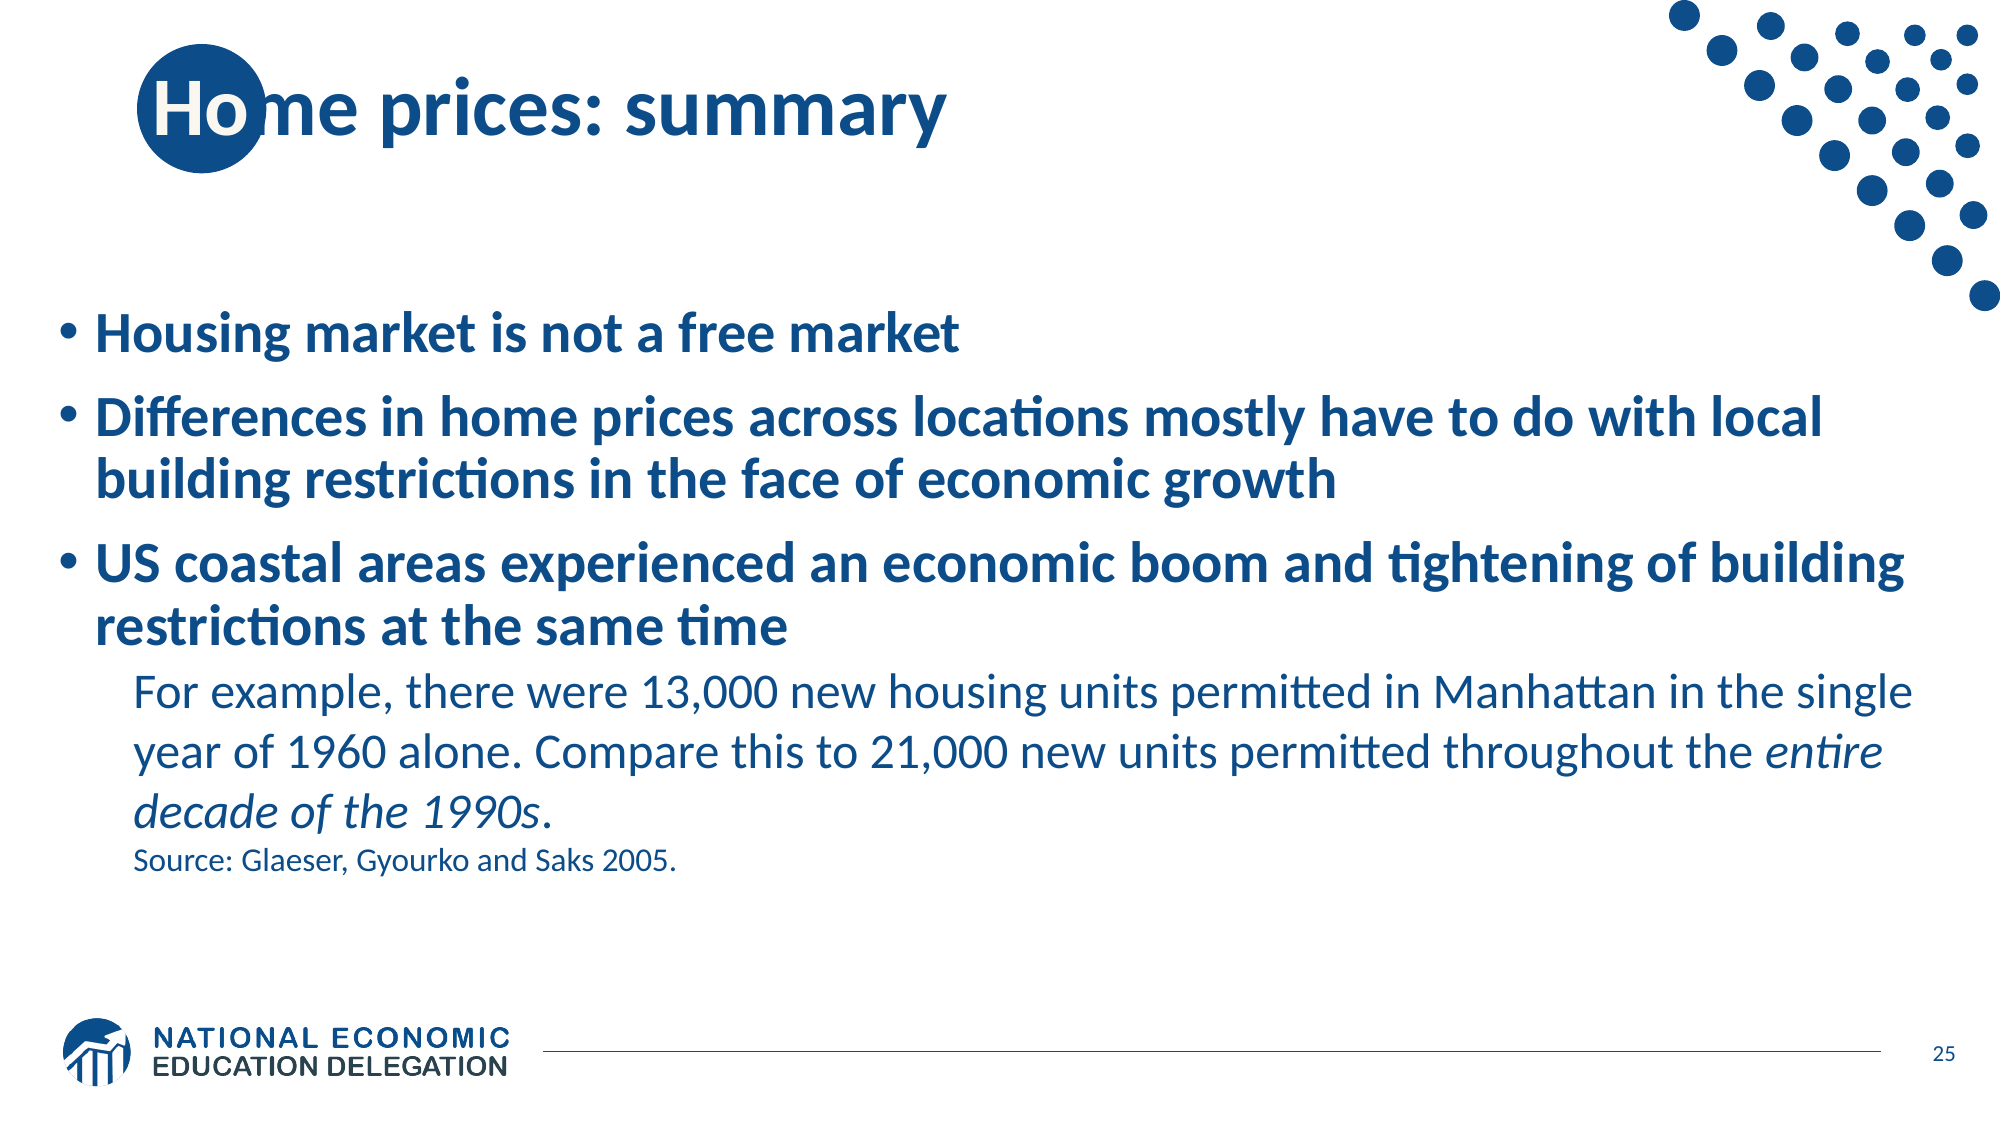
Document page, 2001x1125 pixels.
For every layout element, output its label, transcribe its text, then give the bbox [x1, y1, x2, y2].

title Home prices: summary [137, 0, 1863, 218]
picture [55, 1013, 520, 1091]
slide_number 25 [1521, 1022, 1972, 1082]
list Housing market is not a free market Differences in home prices across locations mostly have to do with local building restrictions in the face of economic growth US coastal areas experienced an economic boom and tightening of building restrictions at the same time For example, there were 13,000 new housing units permitted in Manhattan in the single year of 1960 alone. Compare this to 21,000 new units permitted throughout the entire decade of the 1990s. Source: Glaeser, Gyourko and Saks 2005. [43, 233, 1948, 947]
